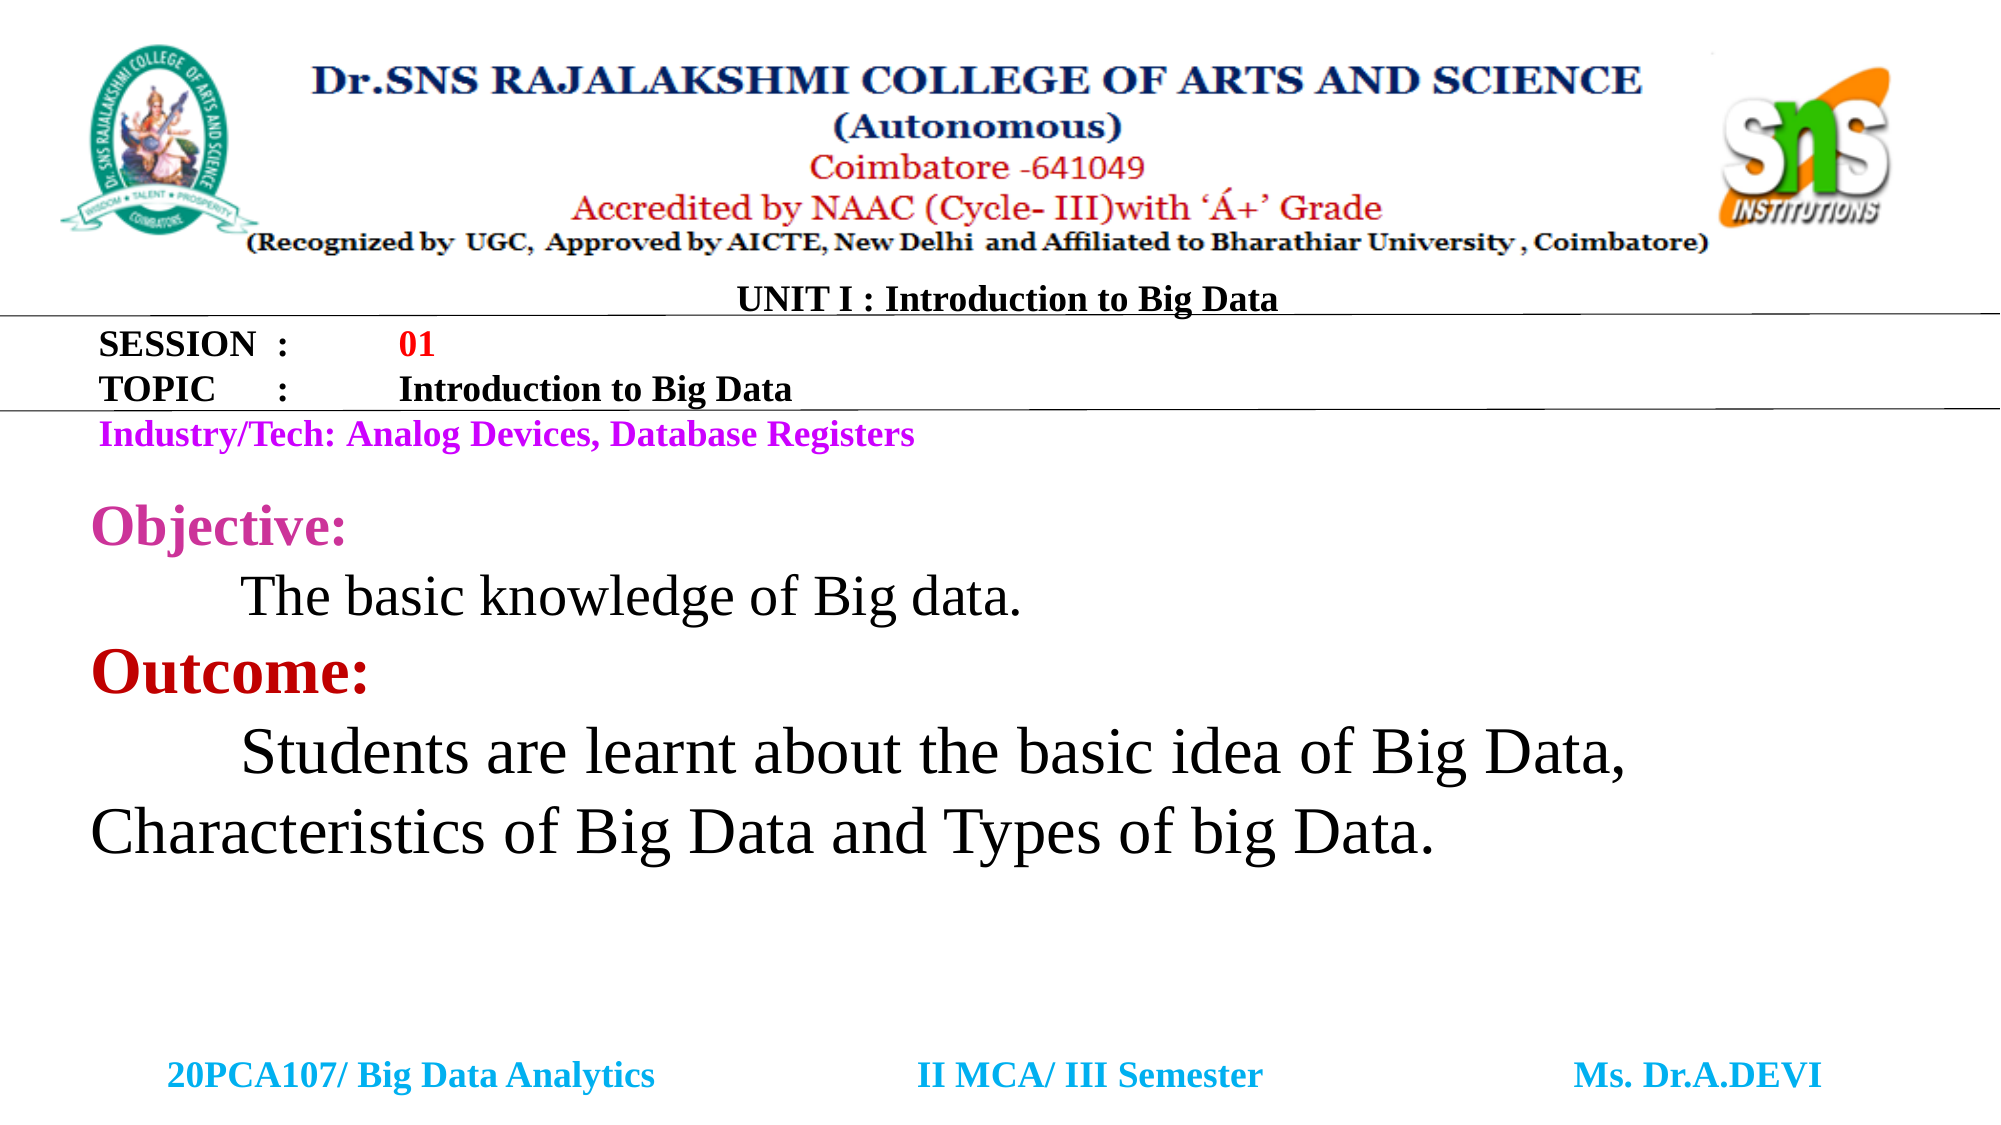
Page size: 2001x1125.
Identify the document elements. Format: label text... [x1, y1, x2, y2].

text_box UNIT I : Introduction to Big Data SESSION : 01 TOPIC : Introduction to Big Data Industry/Tech: Analog Devices, Database Registers [83, 411, 1942, 462]
picture [59, 43, 1942, 267]
text_box UNIT I : Introduction to Big Data SESSION : 01 TOPIC : Introduction to Big Data Industry/Tech: Analog Devices, Database Registers [83, 267, 1942, 313]
footer 20PCA107/ Big Data Analytics II MCA/ III Semester Ms. Dr.A.DEVI [83, 1042, 1906, 1103]
text_box Objective: The basic knowledge of Big data. Outcome: Students are learnt about the basic idea of Big Data, Characteristics of Big Data and Types of big Data. [75, 479, 1906, 874]
text_box UNIT I : Introduction to Big Data SESSION : 01 TOPIC : Introduction to Big Data Industry/Tech: Analog Devices, Database Registers [83, 316, 1942, 408]
